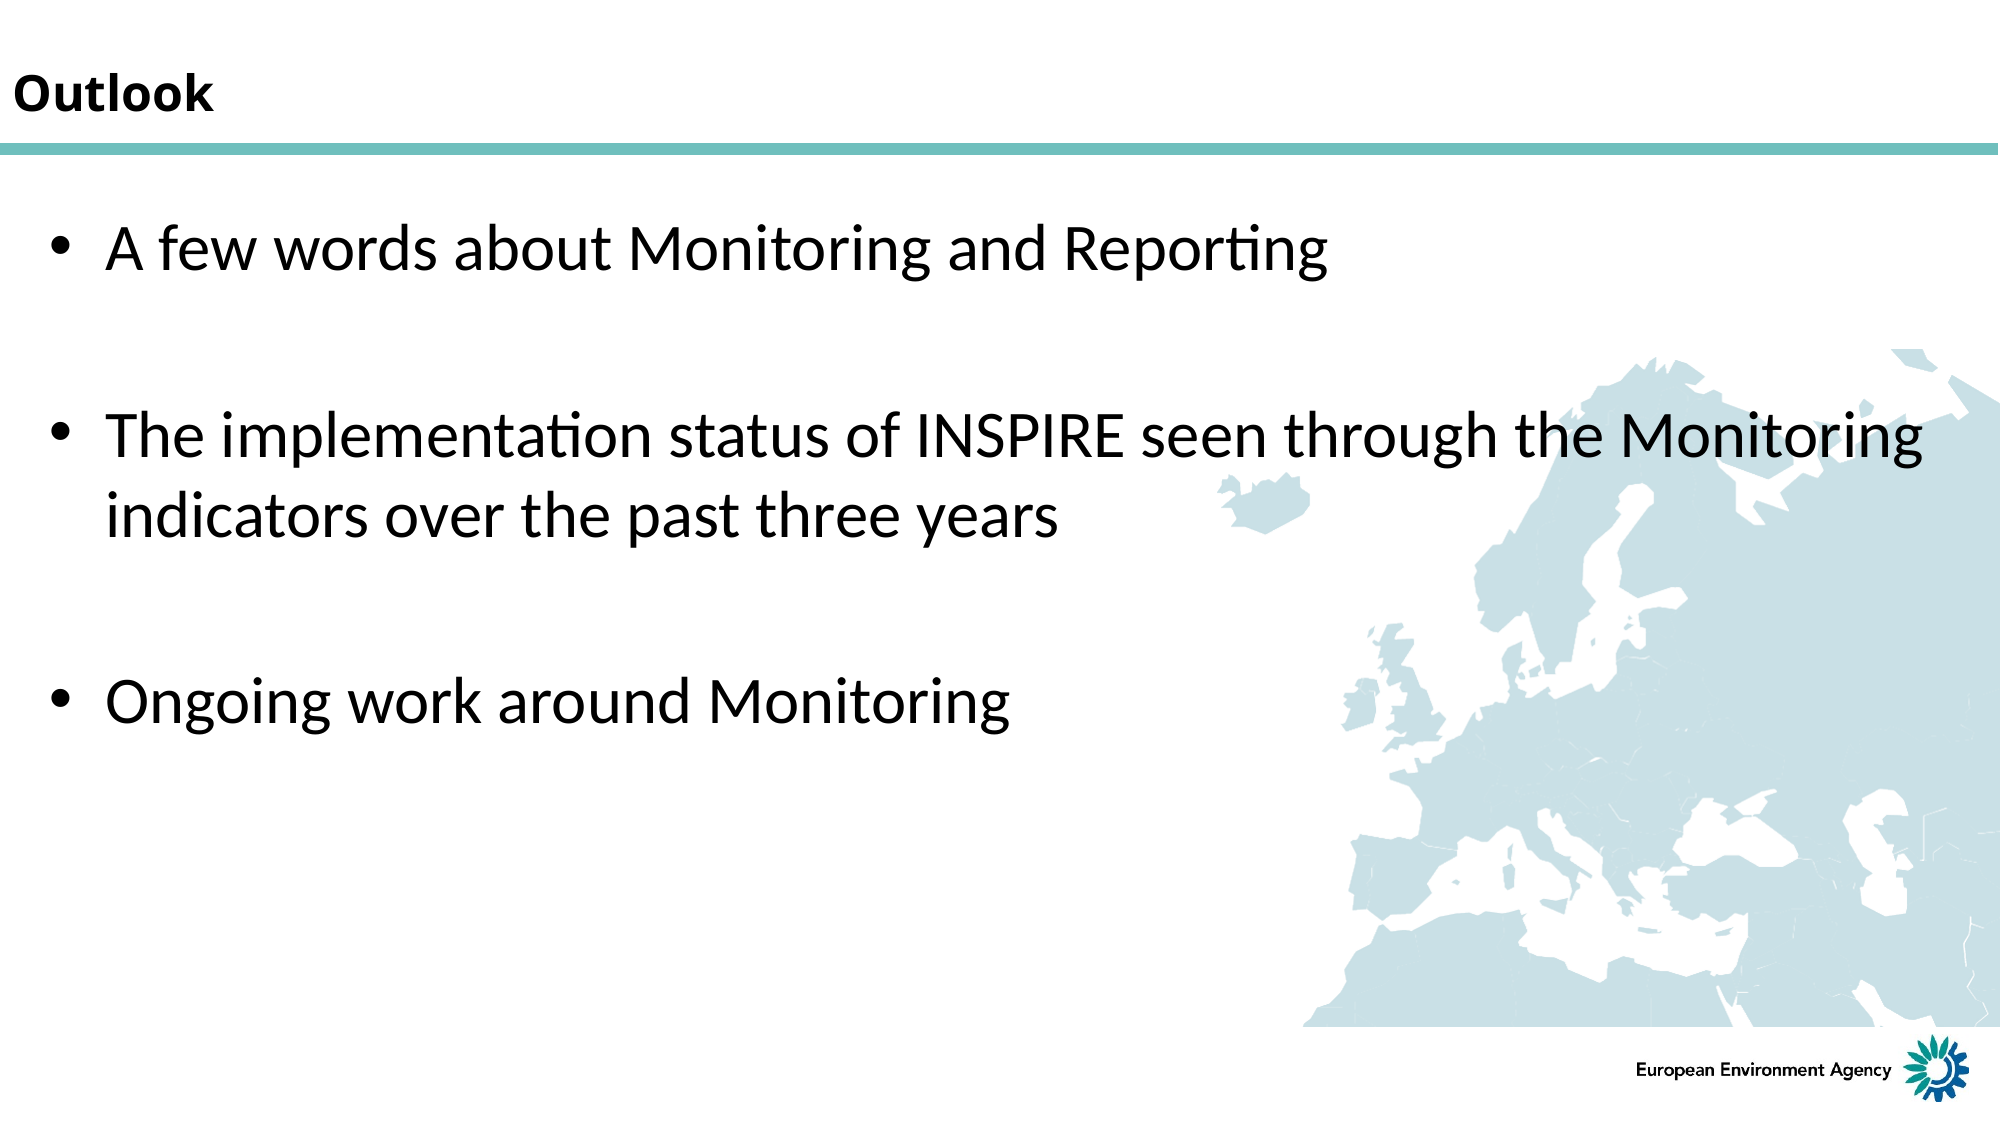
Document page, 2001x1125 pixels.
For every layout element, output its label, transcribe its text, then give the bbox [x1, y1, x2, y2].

picture [1637, 1034, 1969, 1102]
list A few words about Monitoring and Reporting The implementation status of INSPIRE seen through the Monitoring indicators over the past three years Ongoing work around Monitoring [33, 196, 1995, 811]
title Outlook [0, 54, 1904, 138]
